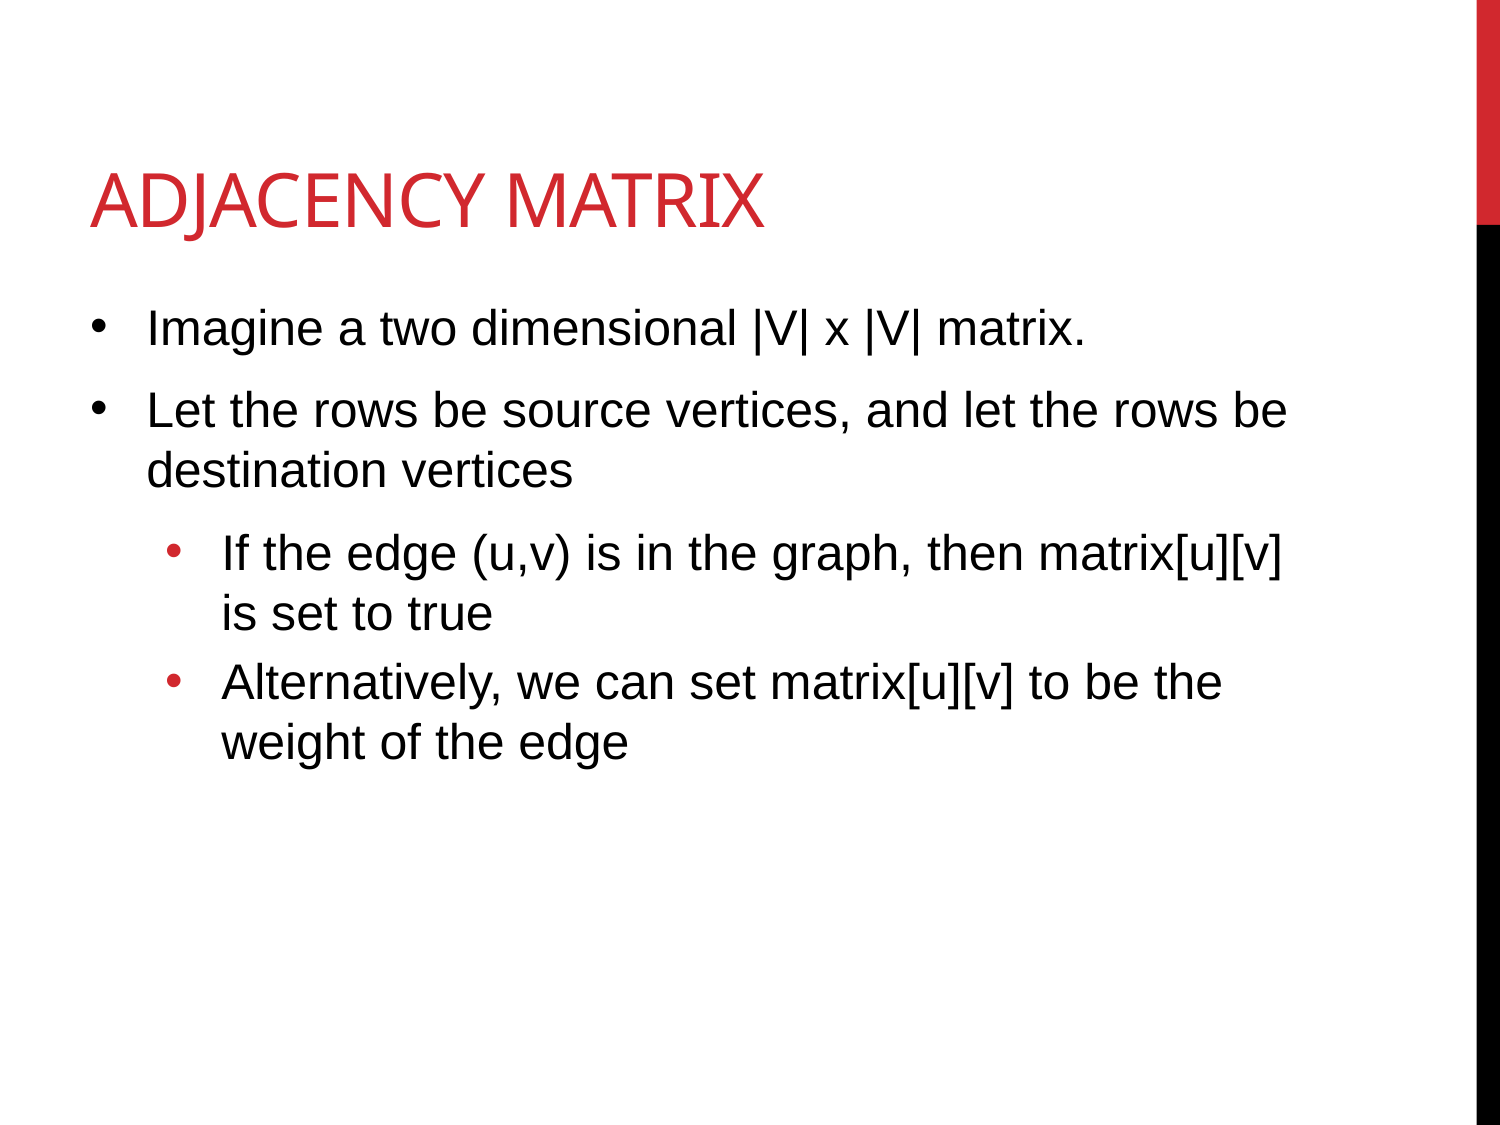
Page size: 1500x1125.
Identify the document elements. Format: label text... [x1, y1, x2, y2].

list Imagine a two dimensional |V| x |V| matrix. Let the rows be source vertices, and let the rows be destination vertices If the edge (u,v) is in the graph, then matrix[u][v] is set to true Alternatively, we can set matrix[u][v] to be the weight of the edge [75, 287, 1325, 1125]
title Adjacency Matrix [75, 25, 1025, 250]
